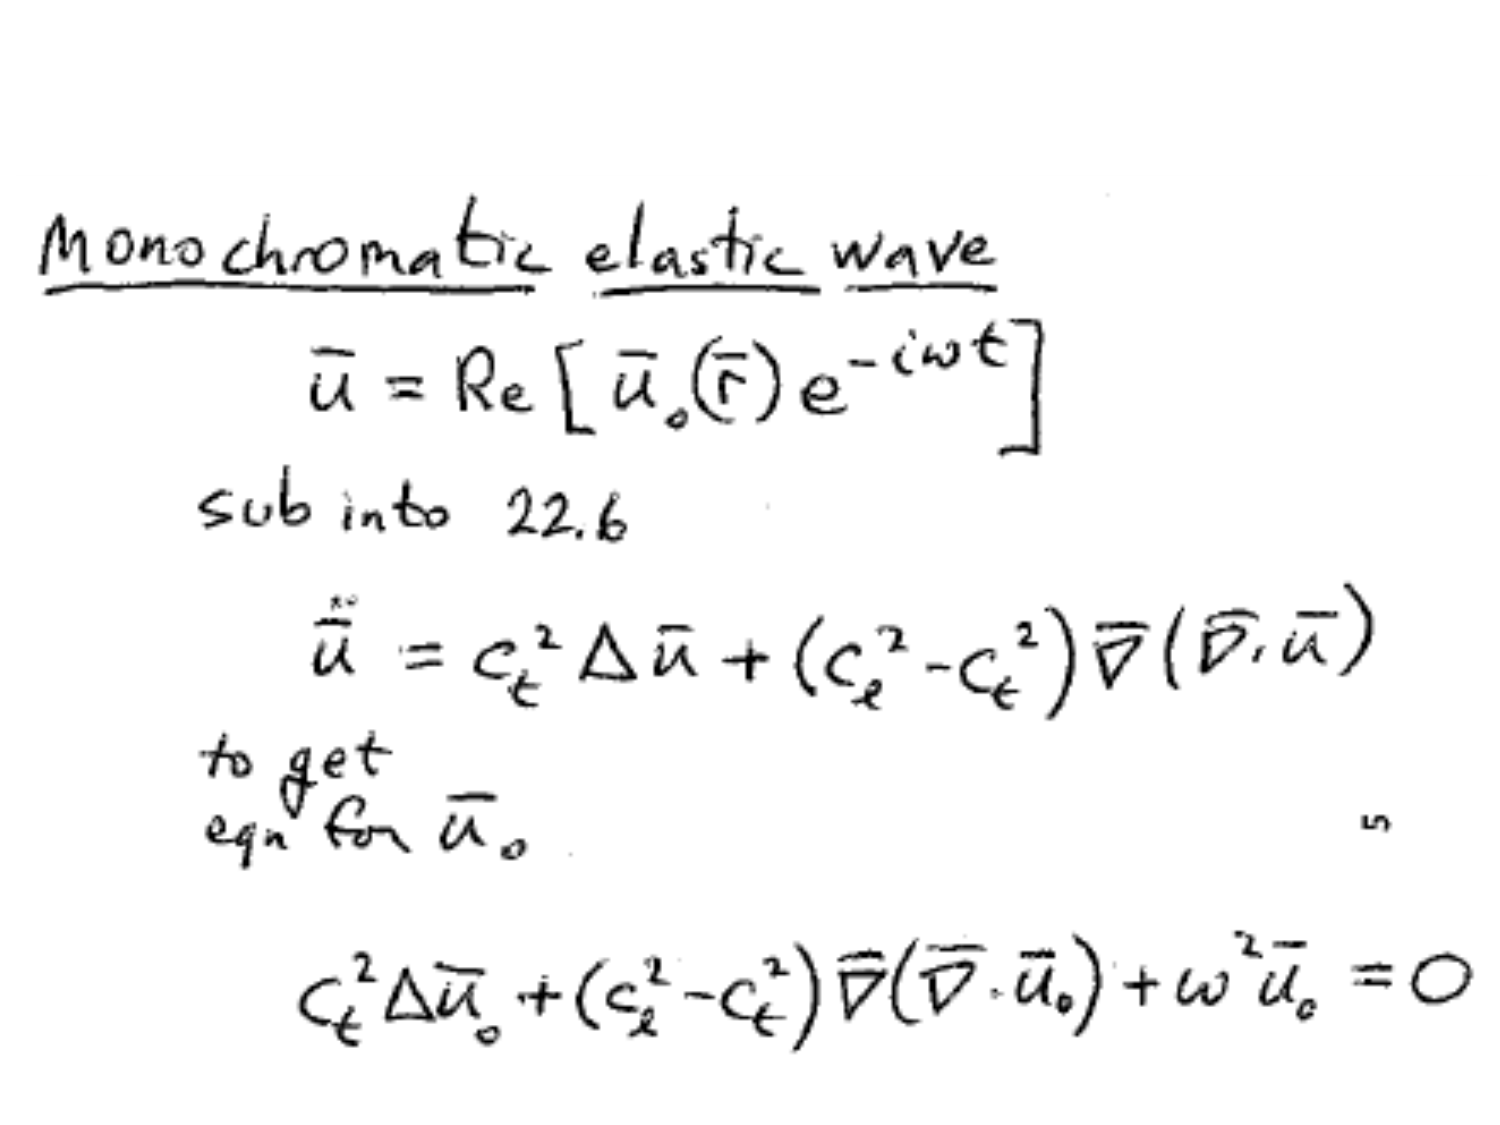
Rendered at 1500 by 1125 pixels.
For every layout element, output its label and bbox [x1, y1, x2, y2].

list [16, 174, 1488, 1076]
